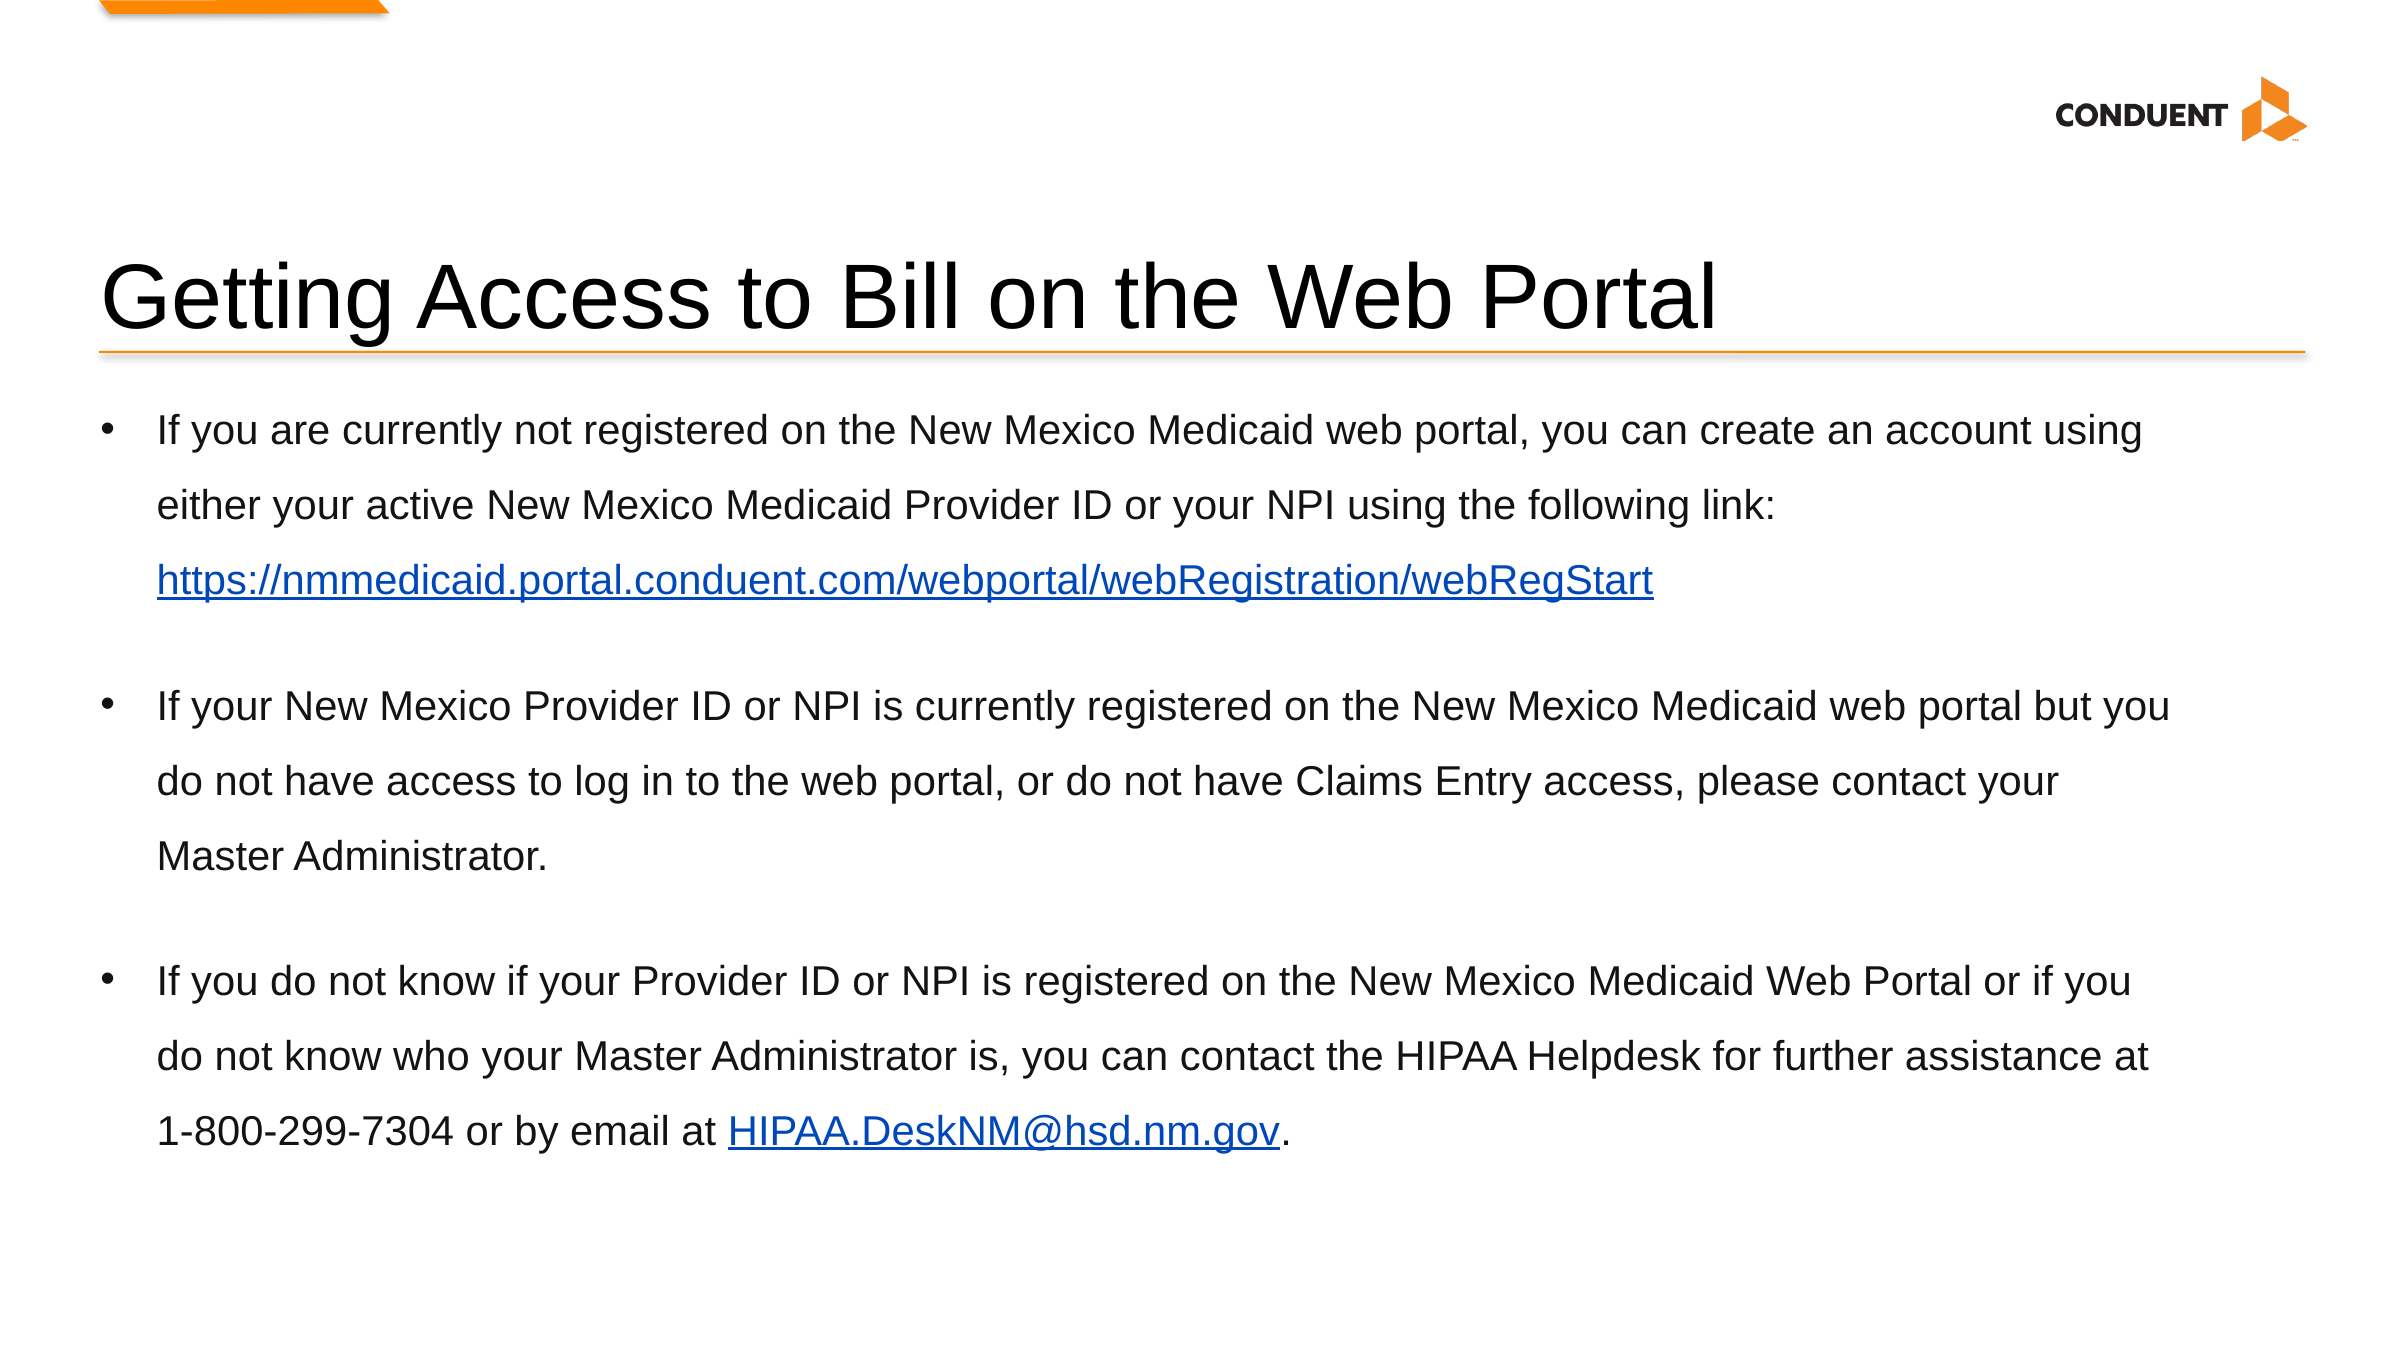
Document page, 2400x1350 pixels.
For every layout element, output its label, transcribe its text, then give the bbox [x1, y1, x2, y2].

title Getting Access to Bill on the Web Portal [85, 229, 2314, 455]
list If you are currently not registered on the New Mexico Medicaid web portal, you can create an account using either your active New Mexico Medicaid Provider ID or your NPI using the following link: https://nmmedicaid.portal.conduent.com/webportal/webRegistration/webRegStart If your New Mexico Provider ID or NPI is currently registered on the New Mexico Medicaid web portal but you do not have access to log in to the web portal, or do not have Claims Entry access, please contact your Master Administrator. If you do not know if your Provider ID or NPI is registered on the New Mexico Medicaid Web Portal or if you do not know who your Master Administrator is, you can contact the HIPAA Helpdesk for further assistance at 1-800-299-7304 or by email at HIPAA.DeskNM@hsd.nm.gov. [85, 370, 2197, 1173]
